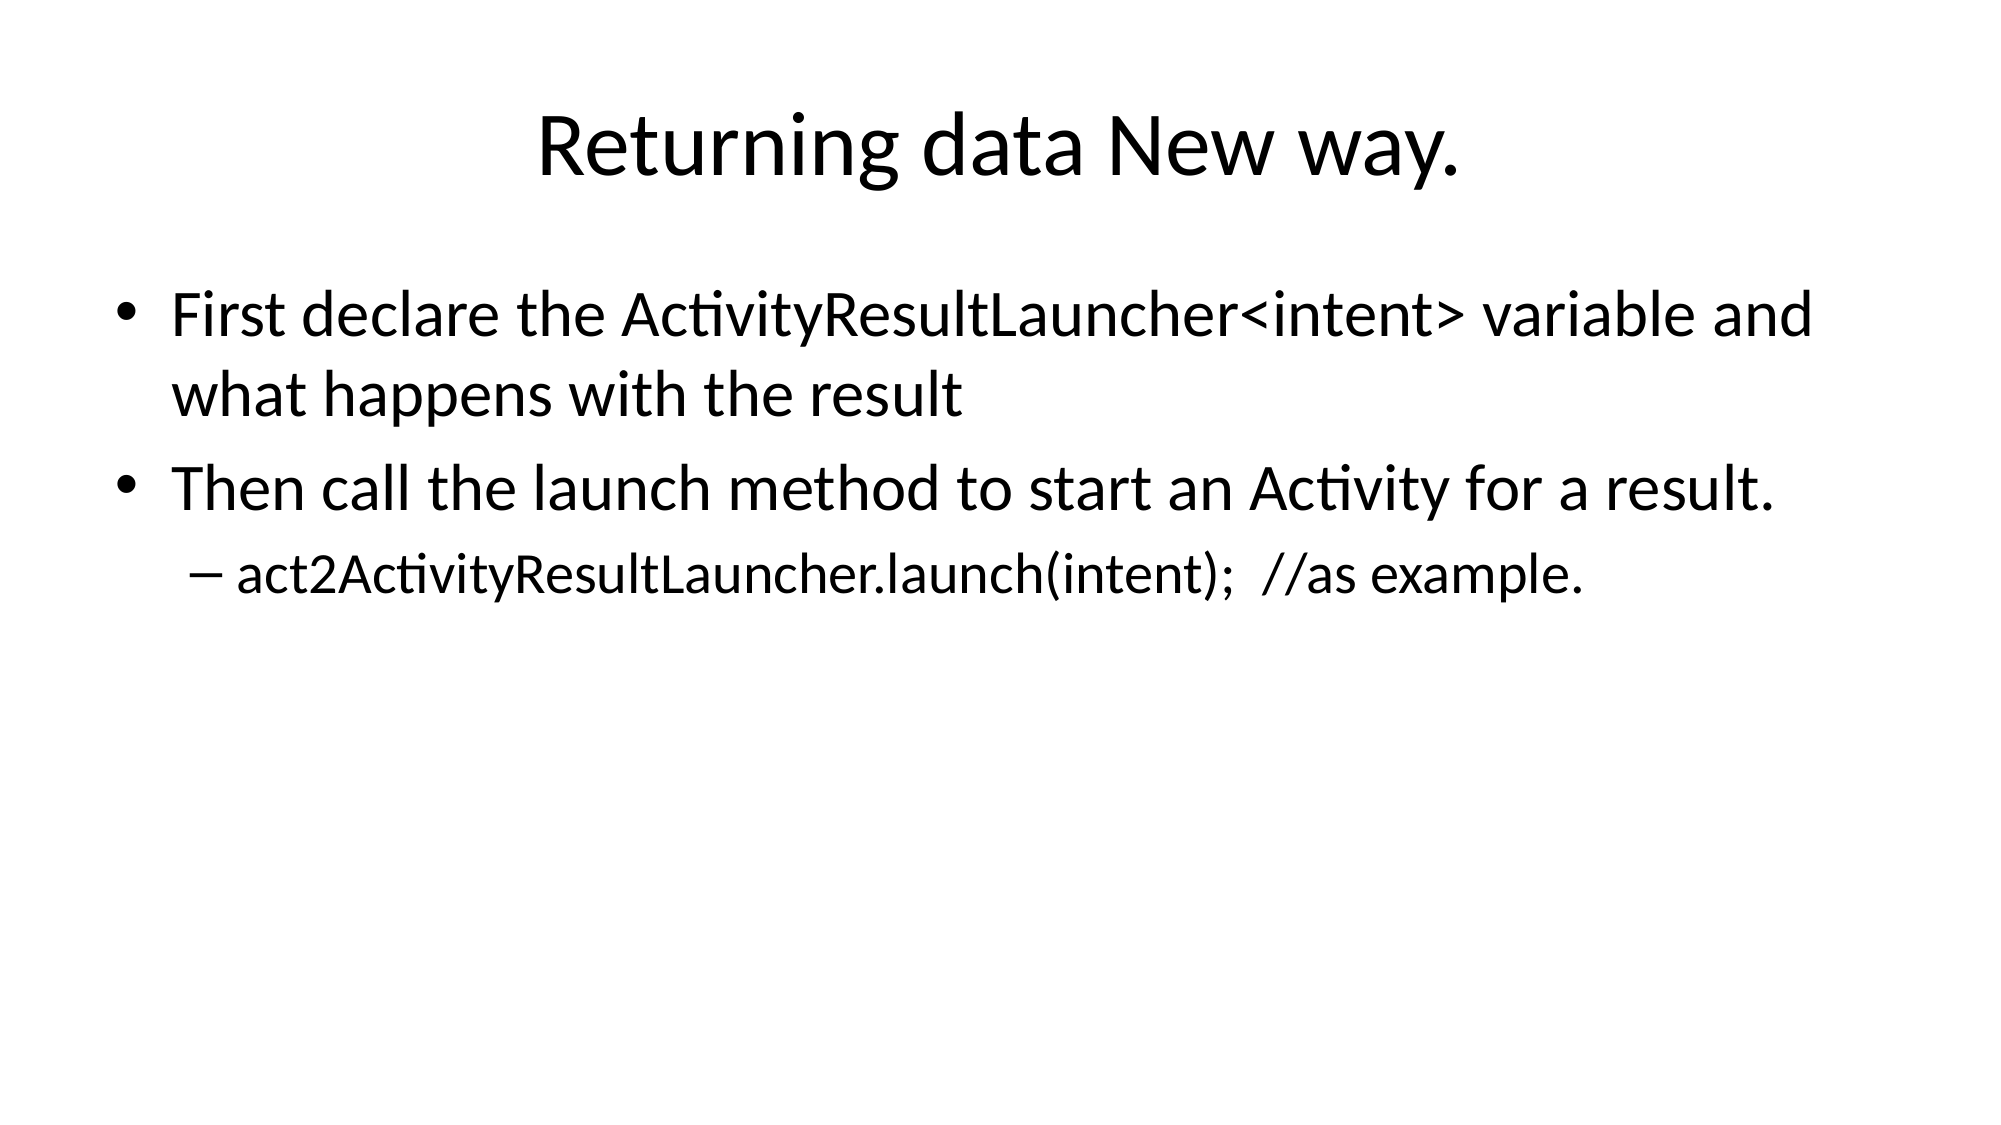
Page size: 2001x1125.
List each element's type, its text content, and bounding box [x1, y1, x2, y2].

title Returning data New way. [99, 45, 1900, 233]
list First declare the ActivityResultLauncher<intent> variable and what happens with the result Then call the launch method to start an Activity for a result. act2ActivityResultLauncher.launch(intent); //as example. [99, 262, 1900, 1005]
